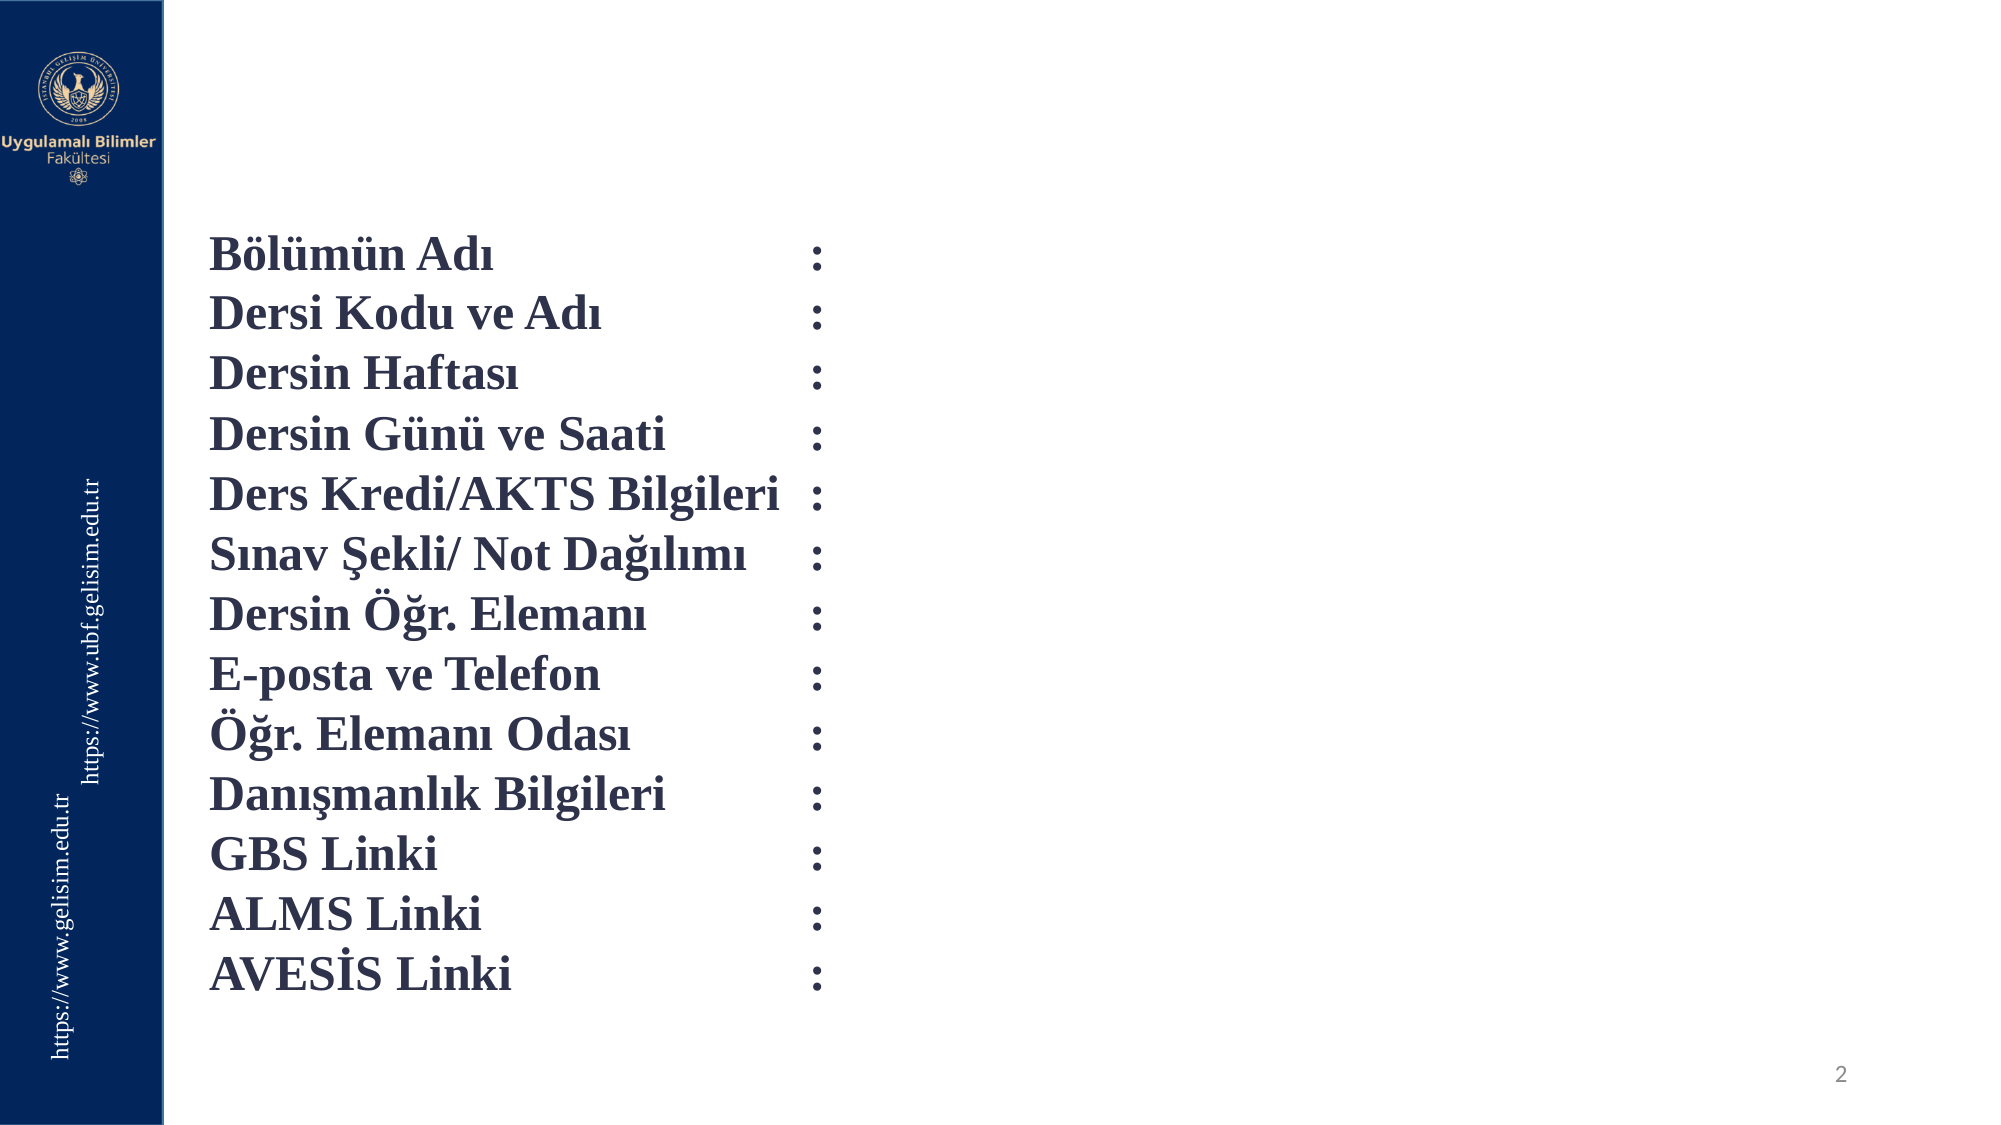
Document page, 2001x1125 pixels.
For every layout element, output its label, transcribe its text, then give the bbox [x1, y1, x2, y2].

slide_number 2 [1412, 1042, 1863, 1103]
text_box Bölümün Adı : Dersi Kodu ve Adı : Dersin Haftası : Dersin Günü ve Saati : Ders Kredi/AKTS Bilgileri : Sınav Şekli/ Not Dağılımı : Dersin Öğr. Elemanı : E-posta ve Telefon : Öğr. Elemanı Odası : Danışmanlık Bilgileri : GBS Linki : ALMS Linki : AVESİS Linki : [194, 212, 1825, 1008]
picture [0, 0, 164, 1125]
